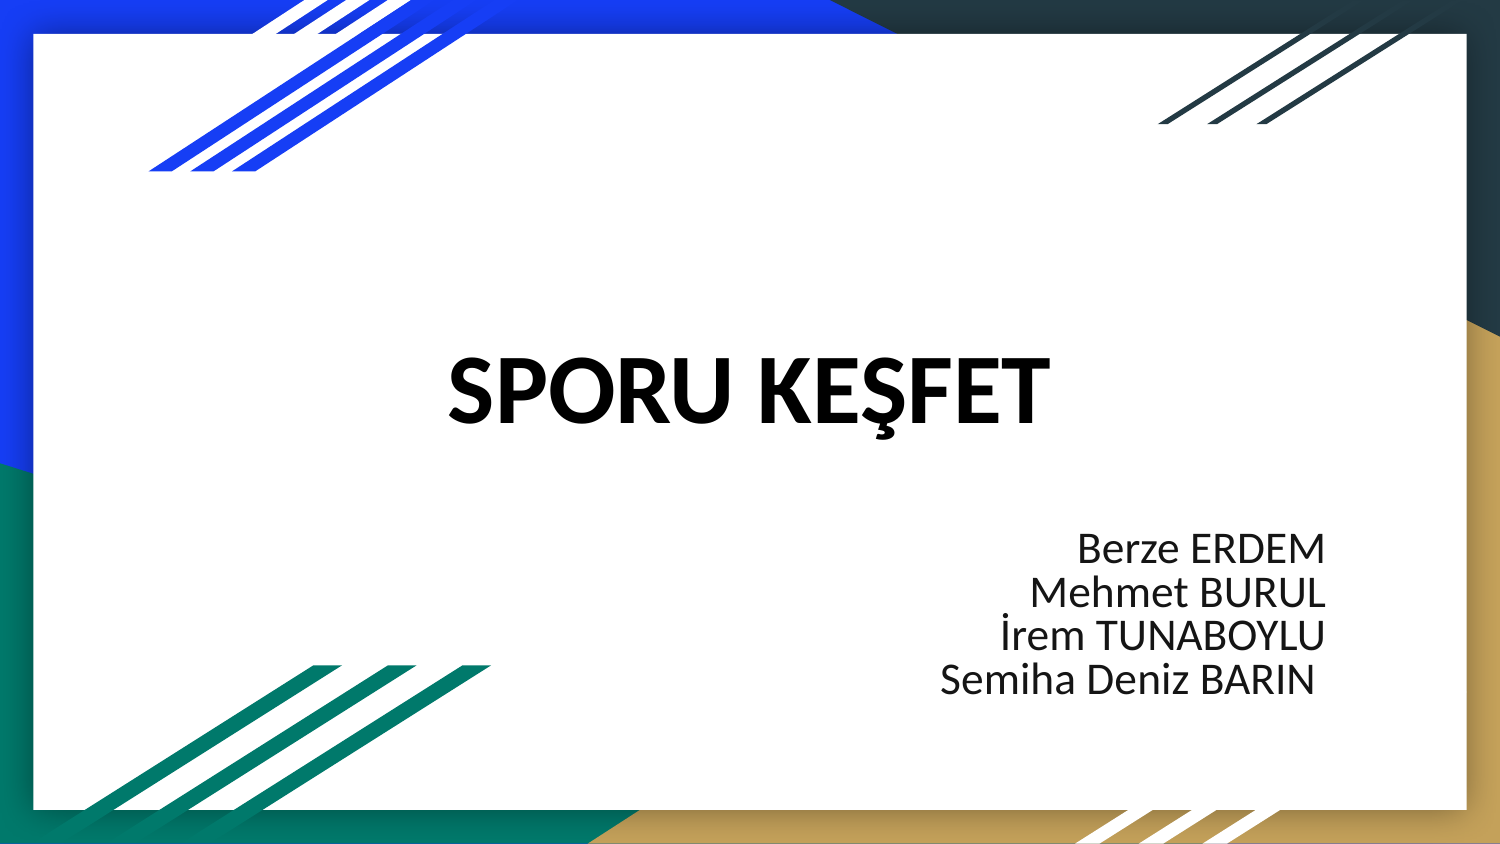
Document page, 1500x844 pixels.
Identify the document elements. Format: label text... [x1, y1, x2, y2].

list Berze ERDEM Mehmet BURUL İrem TUNABOYLU Semiha Deniz BARIN [472, 513, 1342, 739]
title SPORU KEŞFET [97, 243, 1403, 524]
